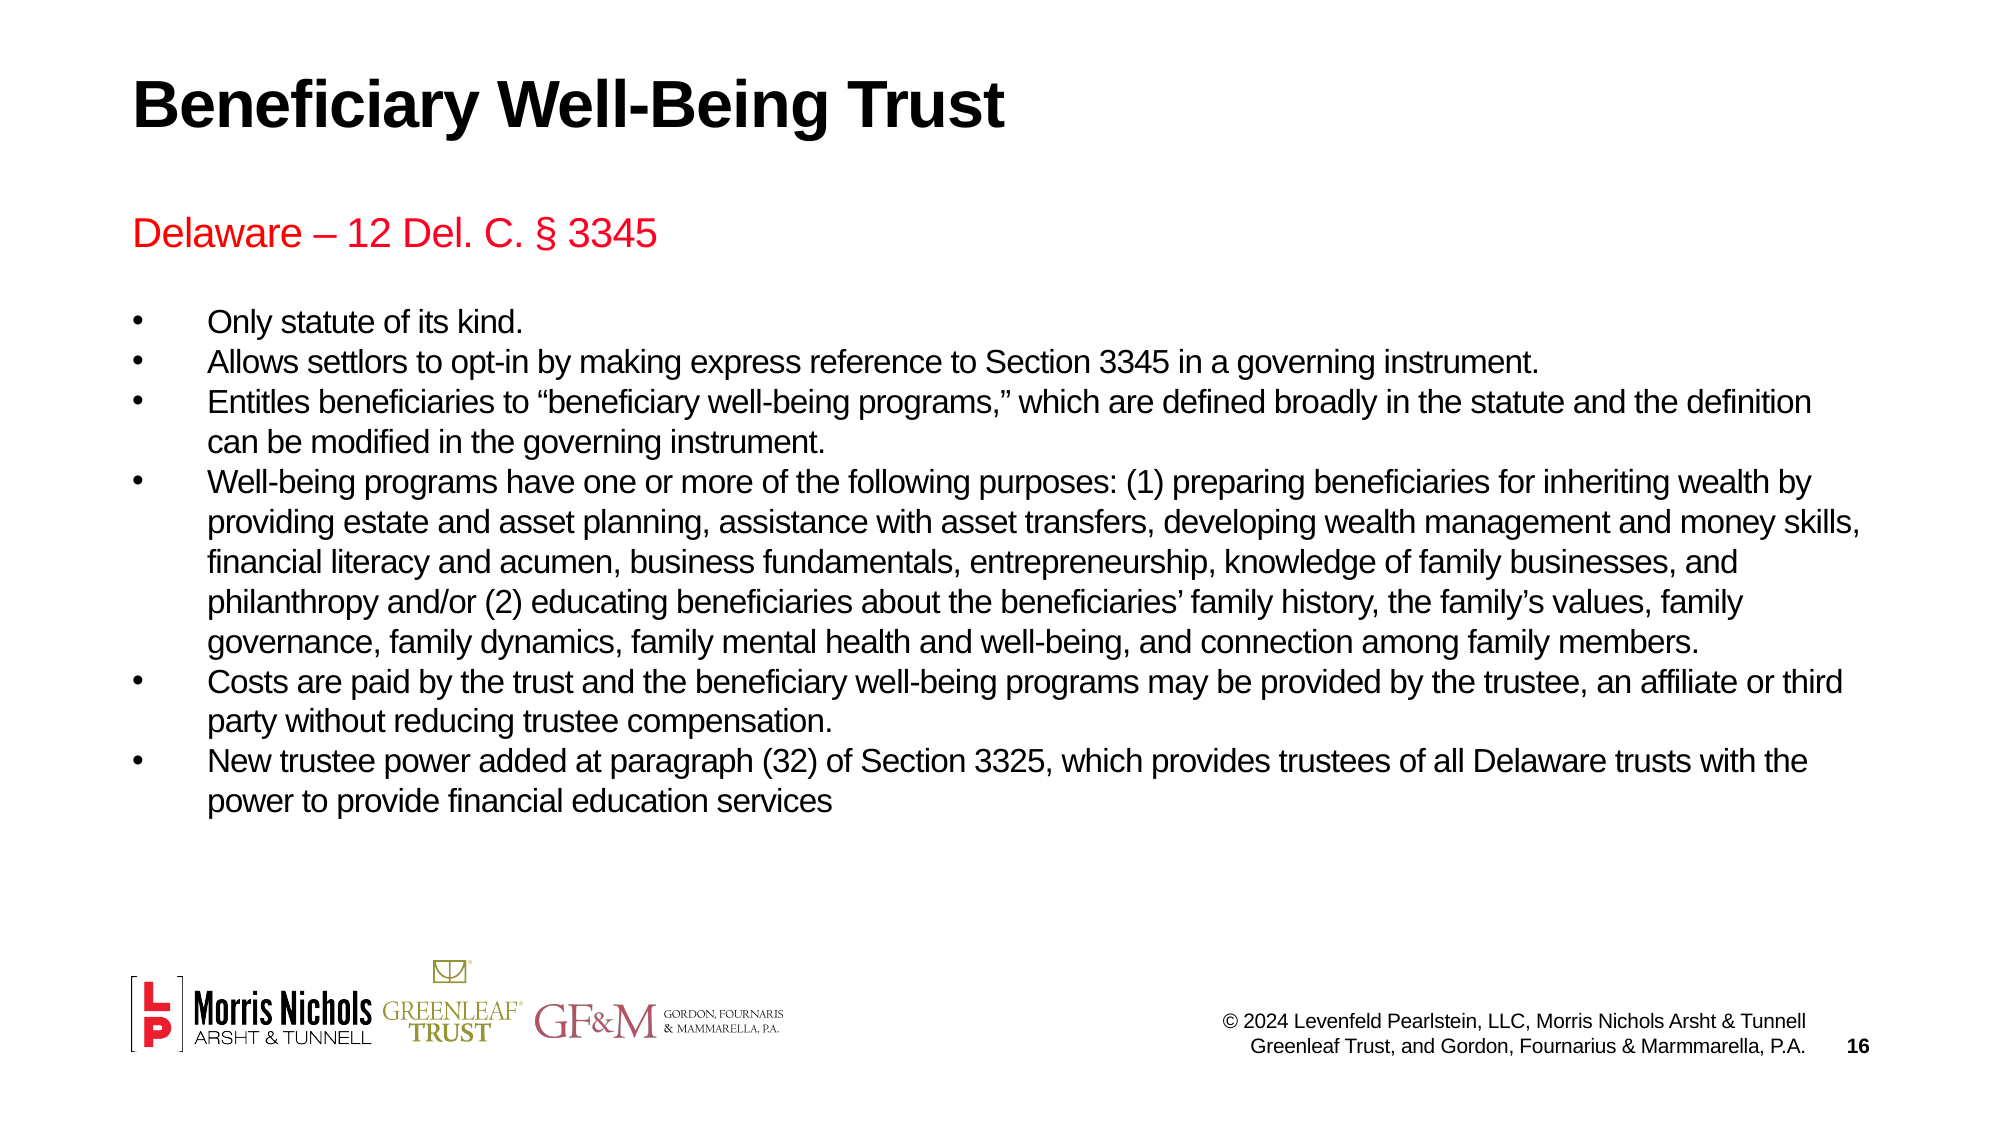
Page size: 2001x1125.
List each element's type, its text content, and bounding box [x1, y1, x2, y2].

picture [194, 990, 372, 1045]
footer © 2024 Levenfeld Pearlstein, LLC, Morris Nichols Arsht & Tunnell Greenleaf Trust, and Gordon, Fournarius & Marmmarella, P.A. [1130, 1017, 1806, 1072]
title Beneficiary Well-Being Trust [131, 70, 1869, 148]
picture [535, 1004, 783, 1038]
picture [131, 976, 183, 1052]
slide_number 16 [1821, 1017, 1870, 1072]
picture [383, 960, 523, 1042]
list Delaware – 12 Del. C. § 3345 Only statute of its kind. Allows settlors to opt-in by making express reference to Section 3345 in a governing instrument. Entitles beneficiaries to “beneficiary well-being programs,” which are defined broadly in the statute and the definition can be modified in the governing instrument. Well-being programs have one or more of the following purposes: (1) preparing beneficiaries for inheriting wealth by providing estate and asset planning, assistance with asset transfers, developing wealth management and money skills, financial literacy and acumen, business fundamentals, entrepreneurship, knowledge of family businesses, and philanthropy and/or (2) educating beneficiaries about the beneficiaries’ family history, the family’s values, family governance, family dynamics, family mental health and well-being, and connection among family members. Costs are paid by the trust and the beneficiary well-being programs may be provided by the trustee, an affiliate or third party without reducing trustee compensation. New trustee power added at paragraph (32) of Section 3325, which provides trustees of all Delaware trusts with the power to provide financial education services [131, 205, 1869, 966]
